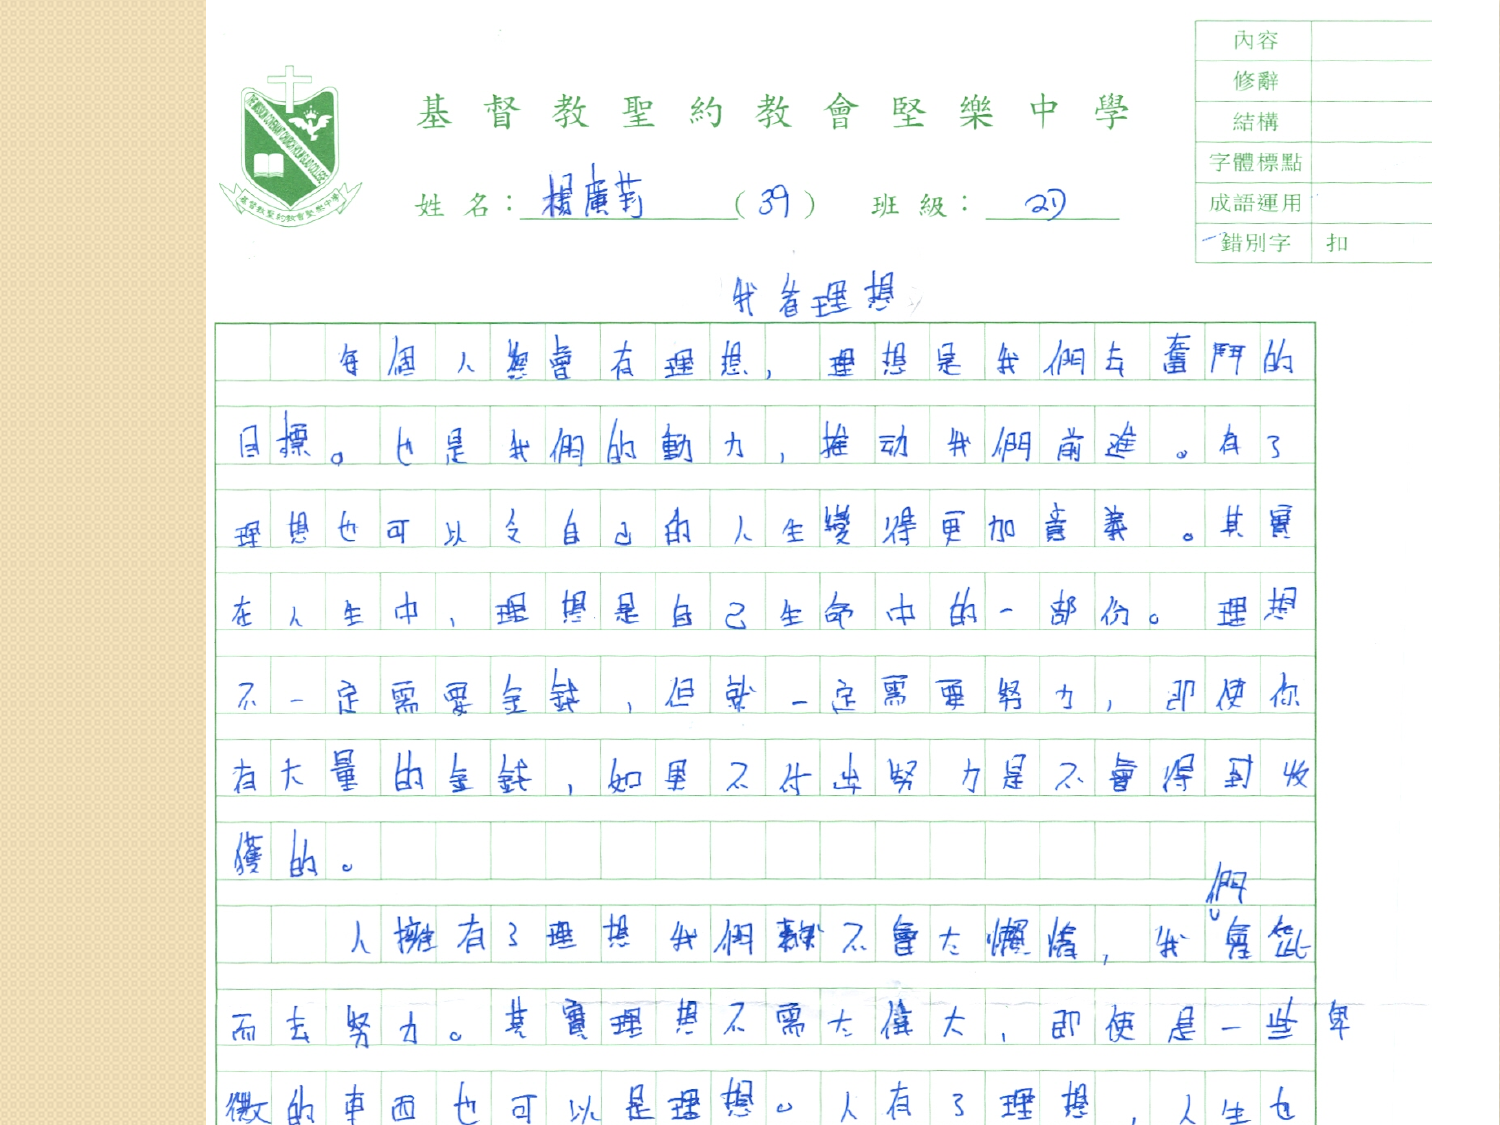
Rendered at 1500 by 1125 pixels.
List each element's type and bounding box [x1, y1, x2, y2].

picture [206, 0, 1432, 1125]
